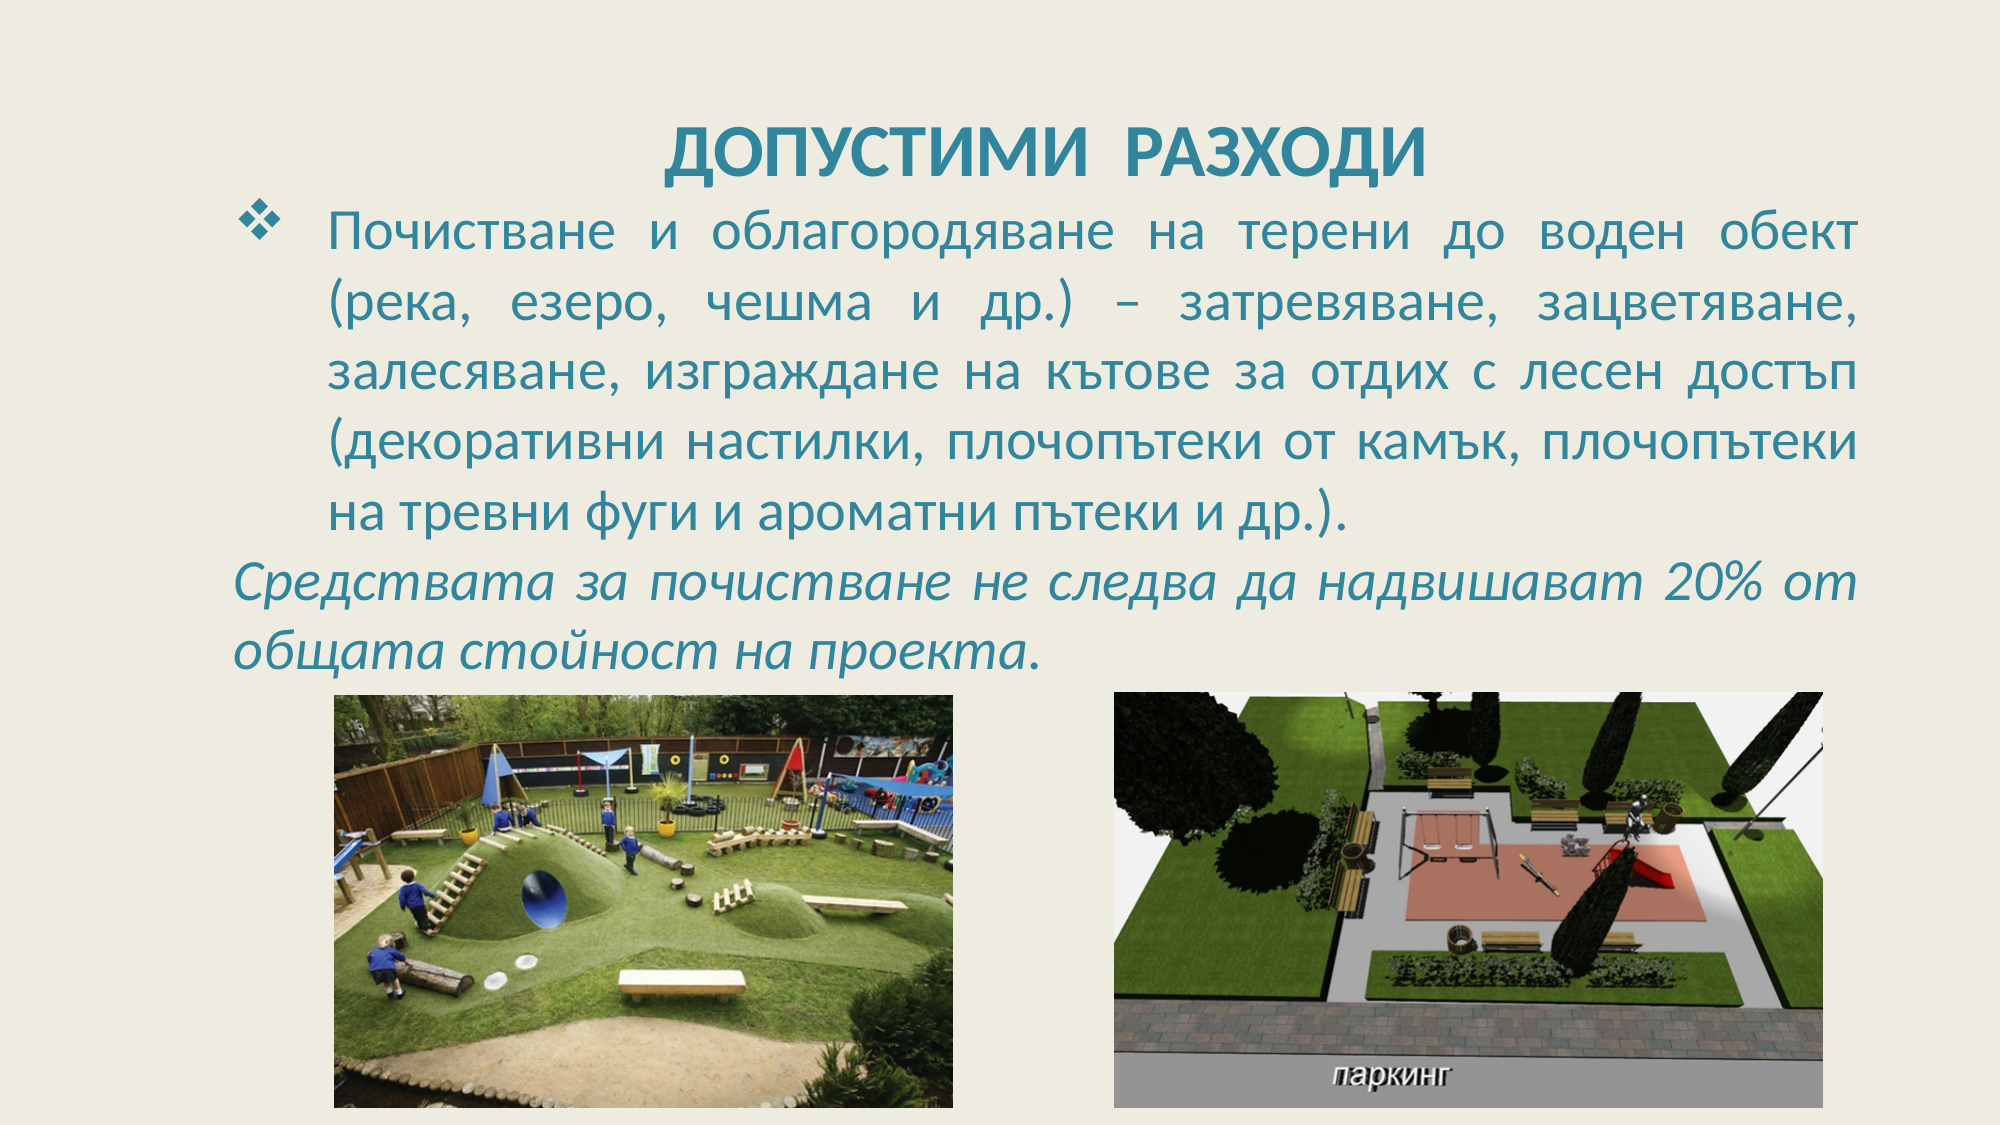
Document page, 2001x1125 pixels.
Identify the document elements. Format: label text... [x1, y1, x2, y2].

picture [334, 694, 953, 1108]
picture [1114, 692, 1823, 1108]
text_box ДОПУСТИМИ РАЗХОДИ Почистване и облагородяване на терени до воден обект (река, езеро, чешма и др.) – затревяване, зацветяване, залесяване, изграждане на кътове за отдих с лесен достъп (декоративни настилки, плочопътеки от камък, плочопътеки на тревни фуги и ароматни пътеки и др.). Средствата за почистване не следва да надвишават 20% от общата стойност на проекта. [218, 94, 1875, 689]
